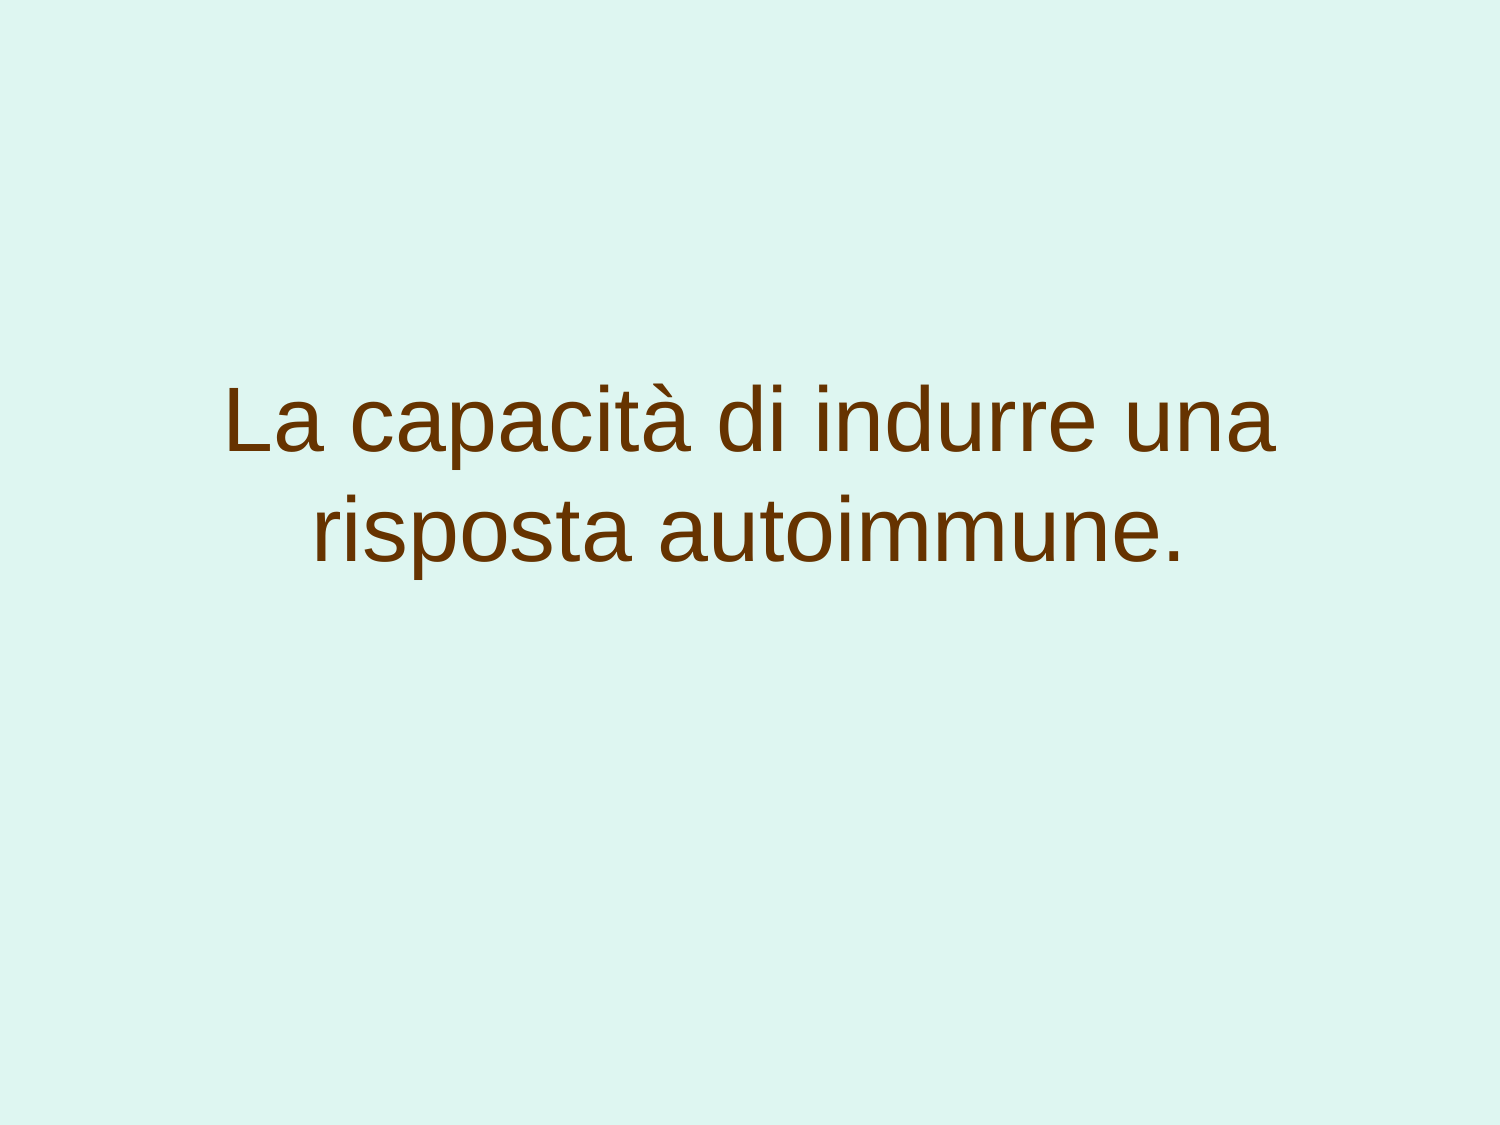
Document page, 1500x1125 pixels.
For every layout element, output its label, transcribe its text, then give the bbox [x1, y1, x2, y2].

title La capacità di indurre una risposta autoimmune. [112, 349, 1388, 591]
